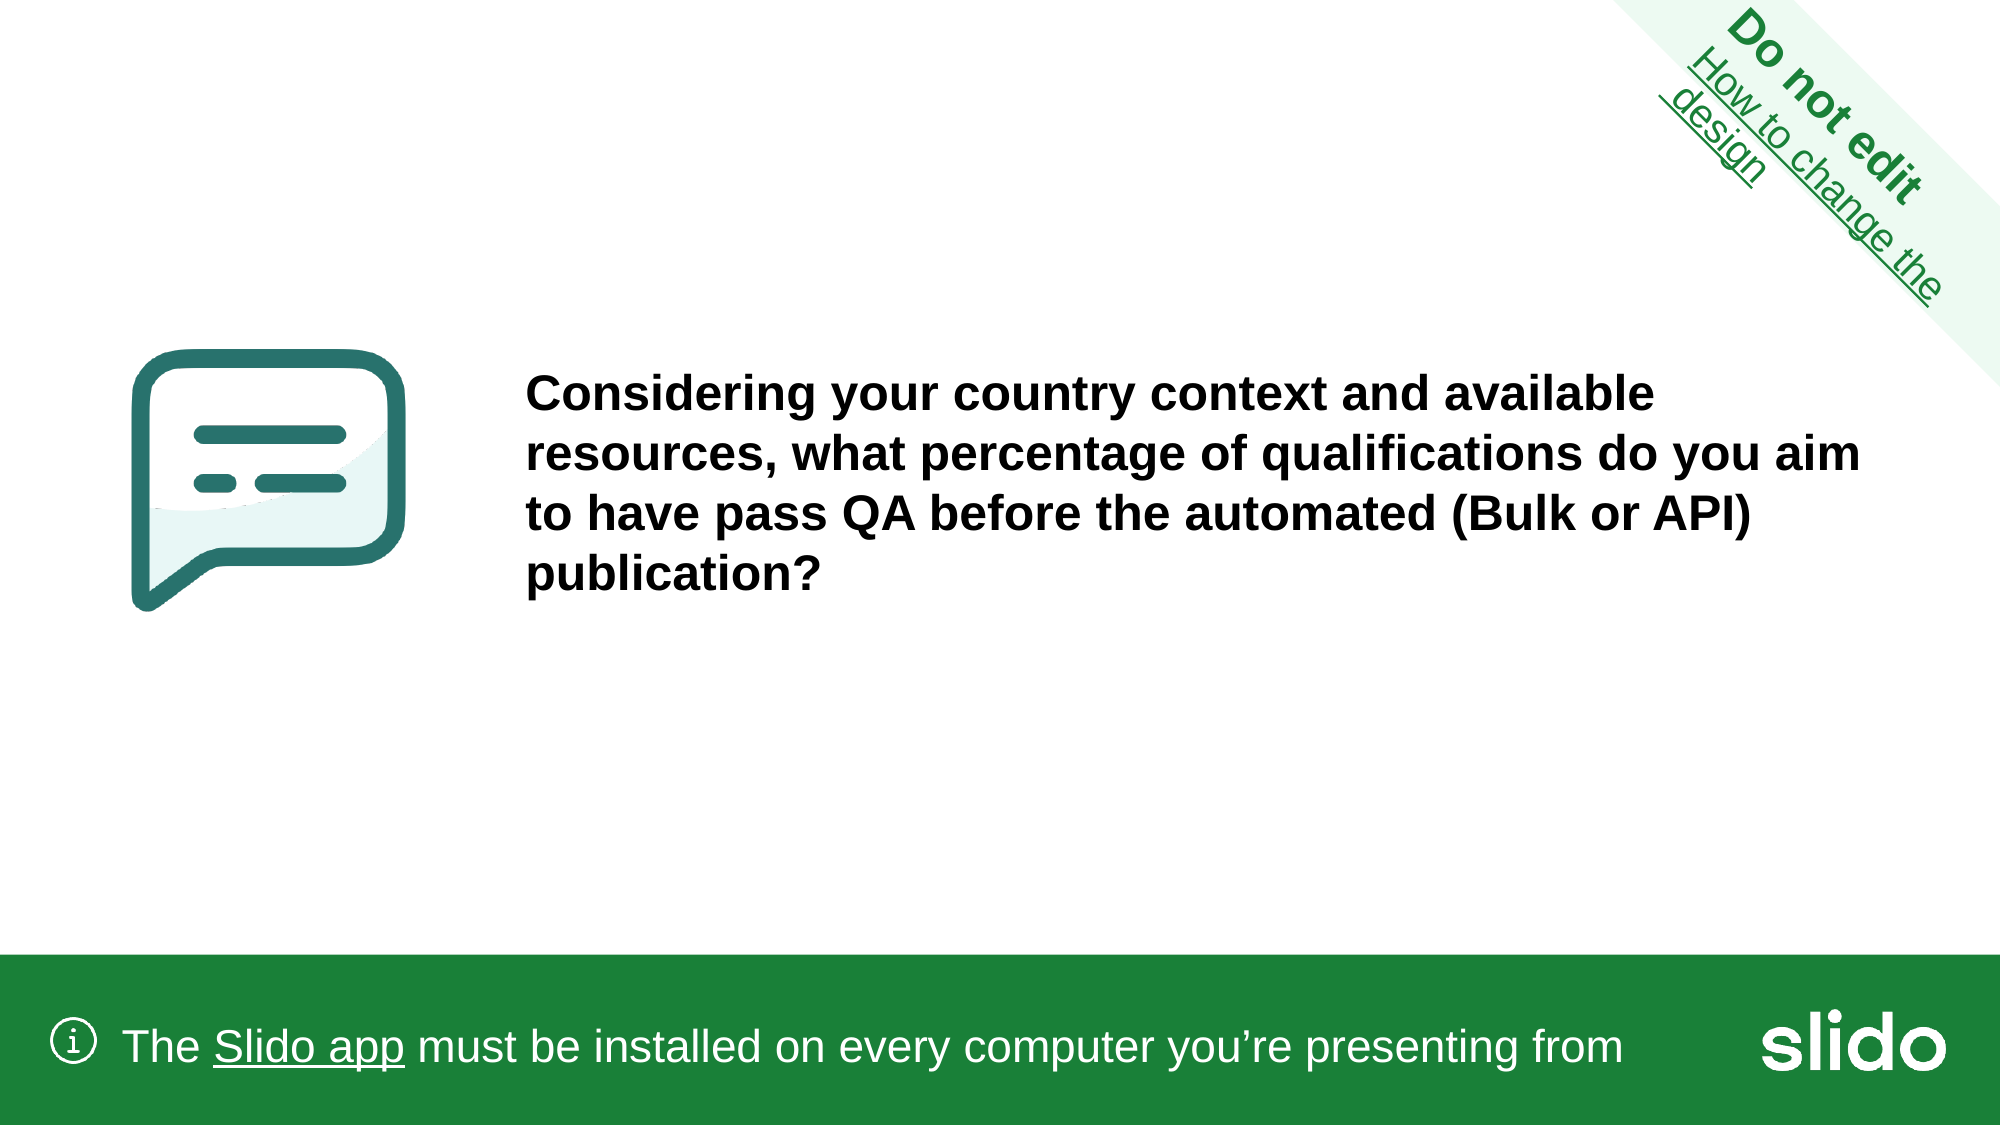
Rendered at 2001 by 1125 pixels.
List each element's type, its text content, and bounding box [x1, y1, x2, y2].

text_box Do not edit How to change the design [1611, 0, 2000, 389]
picture [1762, 1009, 1946, 1071]
text_box The Slido app must be installed on every computer you’re presenting from [0, 953, 2000, 1125]
picture [72, 285, 463, 676]
picture [48, 1015, 98, 1065]
text_box Considering your country context and available resources, what percentage of qualifications do you aim to have pass QA before the automated (Bulk or API) publication? [509, 162, 1905, 799]
